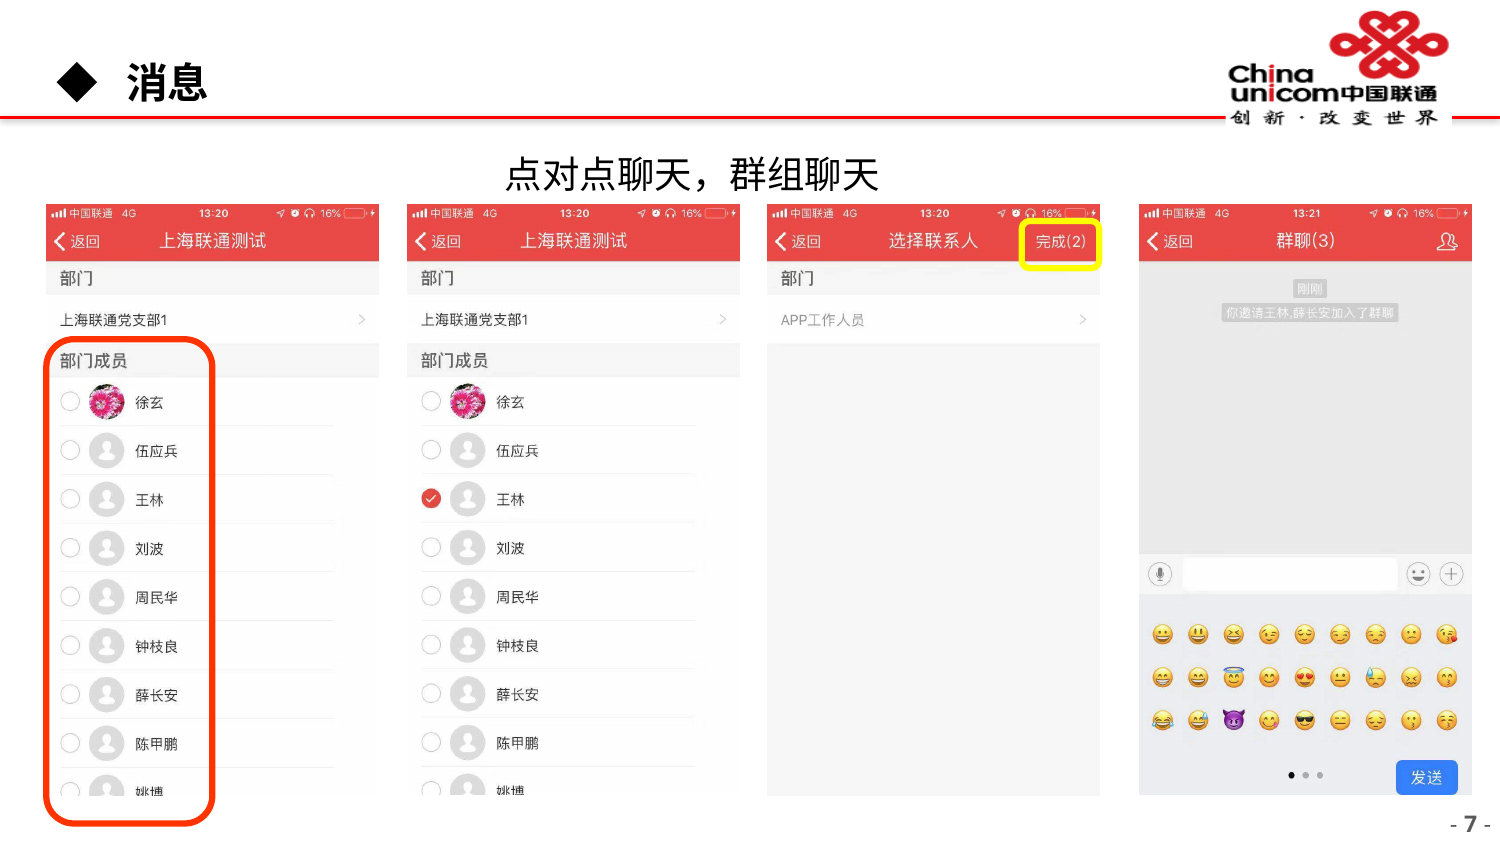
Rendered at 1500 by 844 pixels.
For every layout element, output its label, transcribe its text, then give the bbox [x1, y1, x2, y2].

picture [1139, 204, 1472, 796]
picture [45, 204, 379, 796]
text_box ◆ 消息 [41, 49, 337, 114]
picture [407, 204, 740, 796]
text_box [47, 804, 212, 824]
picture [766, 204, 1100, 796]
picture [1225, 6, 1452, 130]
text_box 点对点聊天，群组聊天 [490, 143, 1034, 204]
